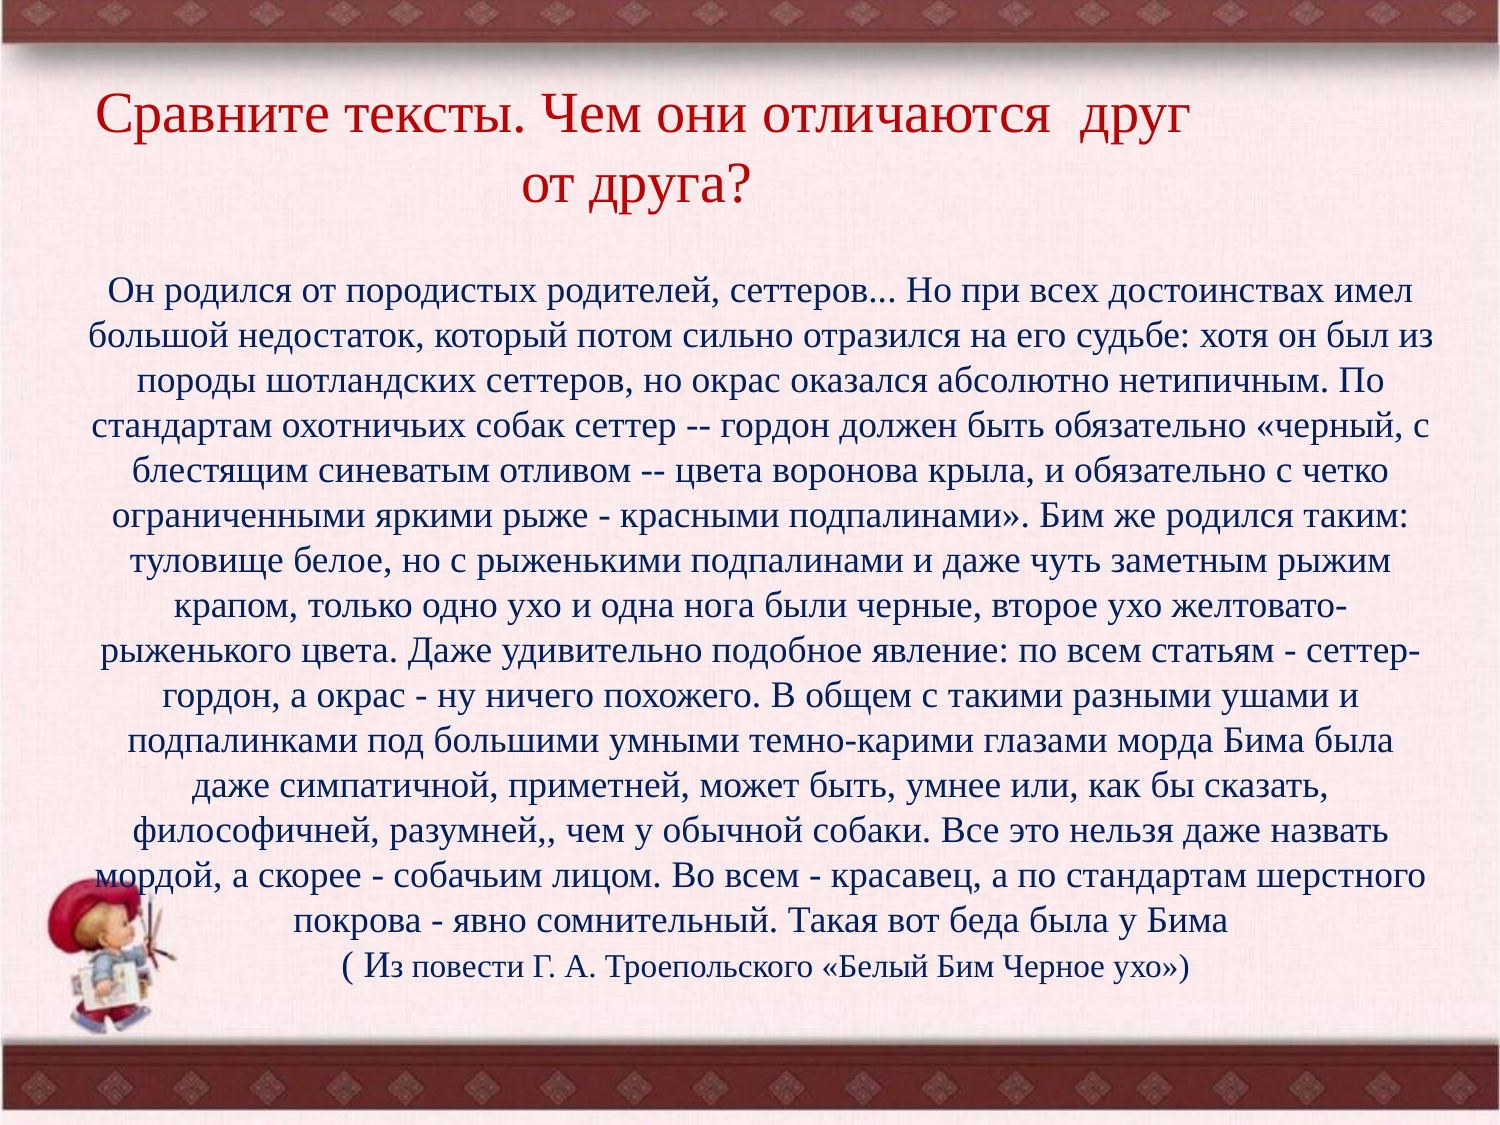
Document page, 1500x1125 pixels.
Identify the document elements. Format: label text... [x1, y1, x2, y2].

text_box Сравните тексты. Чем они отличаются друг от друга? [76, 66, 1211, 221]
picture [0, 0, 1500, 1125]
text_box Он родился от породистых родителей, сеттеров... Но при всех достоинствах имел большой недостаток, который потом сильно отразился на его судьбе: хотя он был из породы шотландских сеттеров, но окрас оказался абсолютно нетипичным. По стандартам охотничьих собак сеттер -- гордон должен быть обязательно «черный, с блестящим синеватым отливом -- цвета воронова крыла, и обязательно с четко ограниченными яркими рыже - красными подпалинами». Бим же родился таким: туловище белое, но с рыженькими подпалинами и даже чуть заметным рыжим крапом, только одно ухо и одна нога были черные, второе ухо желтовато-рыженького цвета. Даже удивительно подобное явление: по всем статьям - сеттер-гордон, а окрас - ну ничего похожего. В общем с такими разными ушами и подпалинками под большими умными темно-карими глазами морда Бима была даже симпатичной, приметней, может быть, умнее или, как бы сказать, философичней, разумней,, чем у обычной собаки. Все это нельзя даже назвать мордой, а скорее - собачьим лицом. Во всем - красавец, а по стандартам шерстного покрова - явно сомнительный. Такая вот беда была у Бима ( Из повести Г. А. Троепольского «Белый Бим Черное ухо») [70, 257, 1453, 993]
